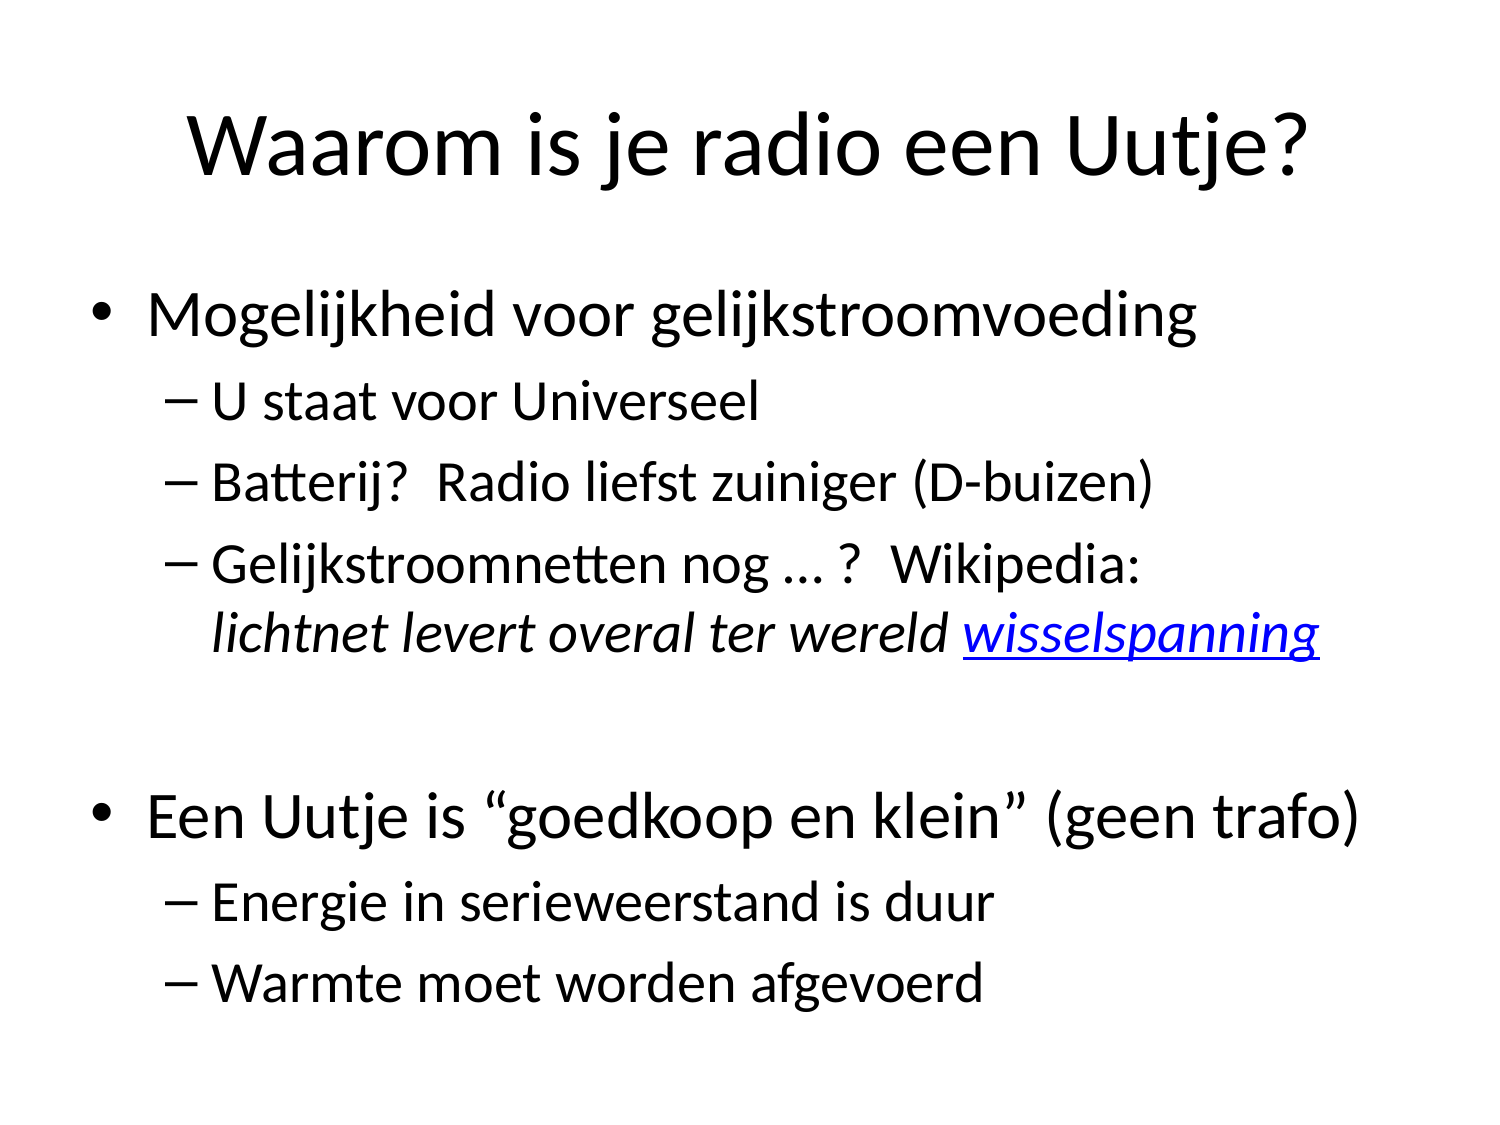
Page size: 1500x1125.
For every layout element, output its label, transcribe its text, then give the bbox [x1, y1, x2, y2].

title Waarom is je radio een Uutje? [75, 45, 1425, 233]
list Mogelijkheid voor gelijkstroomvoeding U staat voor Universeel Batterij? Radio liefst zuiniger (D-buizen) Gelijkstroomnetten nog … ? Wikipedia: lichtnet levert overal ter wereld wisselspanning Een Uutje is “goedkoop en klein” (geen trafo) Energie in serieweerstand is duur Warmte moet worden afgevoerd [75, 262, 1425, 1083]
